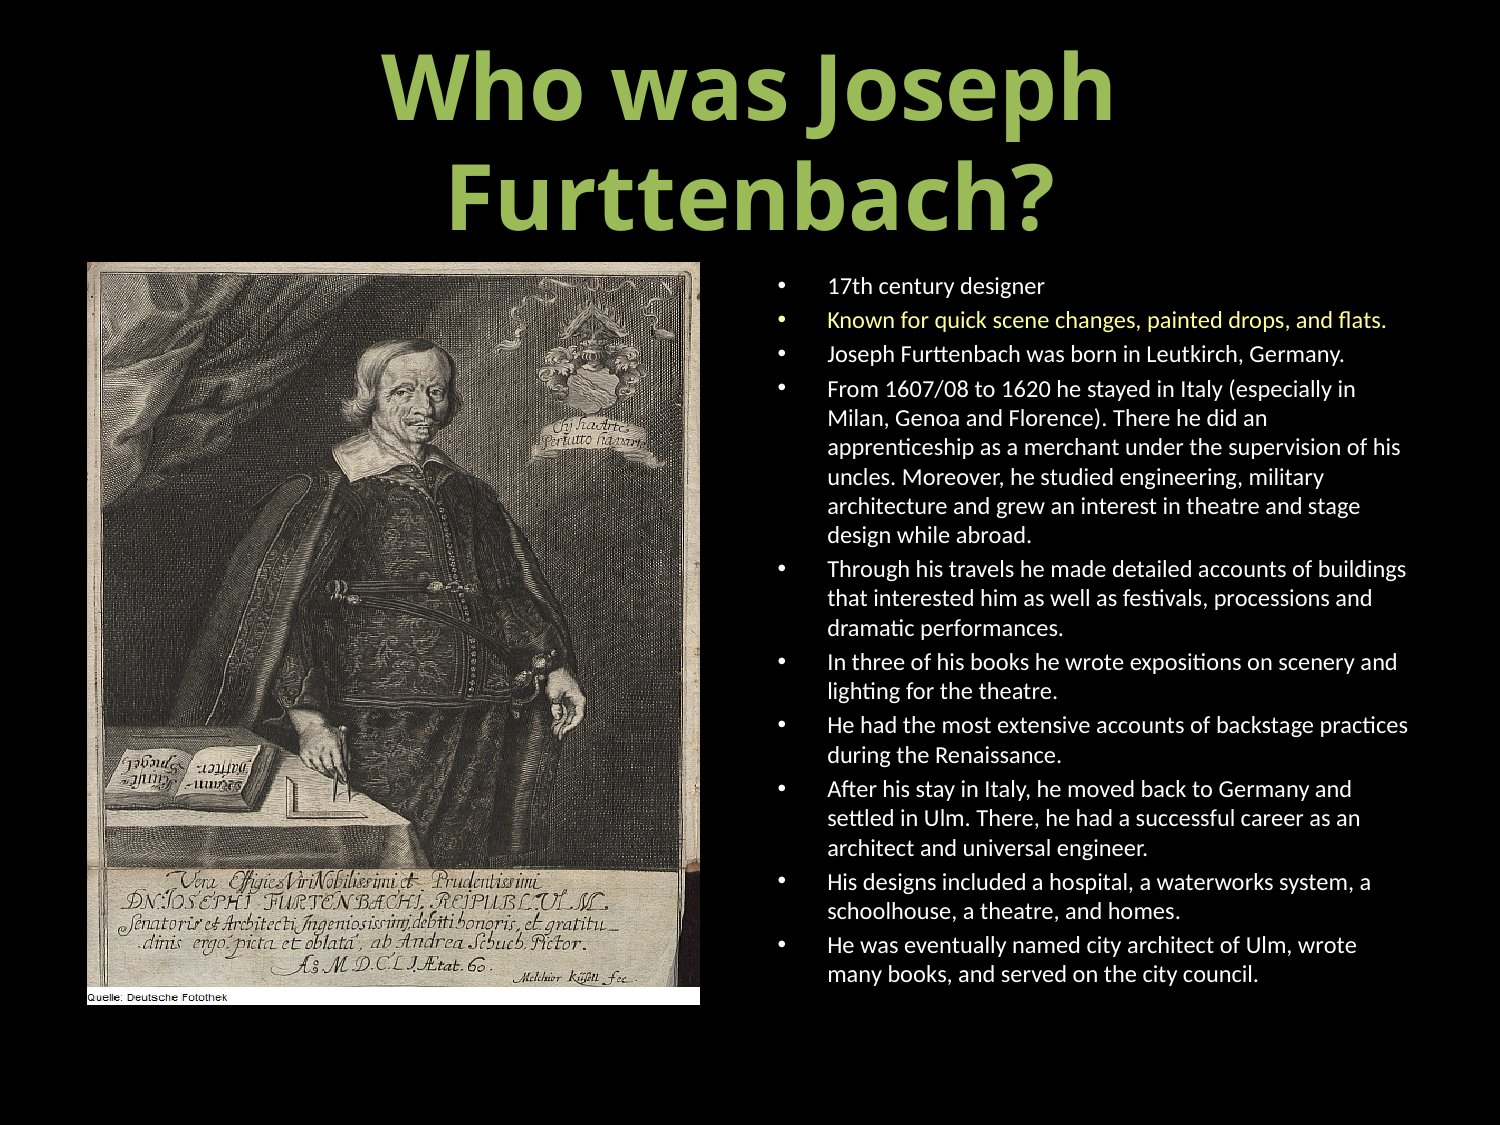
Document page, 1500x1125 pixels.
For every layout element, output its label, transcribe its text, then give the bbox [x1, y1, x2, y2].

title Who was Joseph Furttenbach? [75, 45, 1425, 233]
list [87, 262, 701, 1006]
list 17th century designer Known for quick scene changes, painted drops, and flats. Joseph Furttenbach was born in Leutkirch, Germany. From 1607/08 to 1620 he stayed in Italy (especially in Milan, Genoa and Florence). There he did an apprenticeship as a merchant under the supervision of his uncles. Moreover, he studied engineering, military architecture and grew an interest in theatre and stage design while abroad. Through his travels he made detailed accounts of buildings that interested him as well as festivals, processions and dramatic performances. In three of his books he wrote expositions on scenery and lighting for the theatre. He had the most extensive accounts of backstage practices during the Renaissance. After his stay in Italy, he moved back to Germany and settled in Ulm. There, he had a successful career as an architect and universal engineer. His designs included a hospital, a waterworks system, a schoolhouse, a theatre, and homes. He was eventually named city architect of Ulm, wrote many books, and served on the city council. [762, 262, 1425, 1005]
